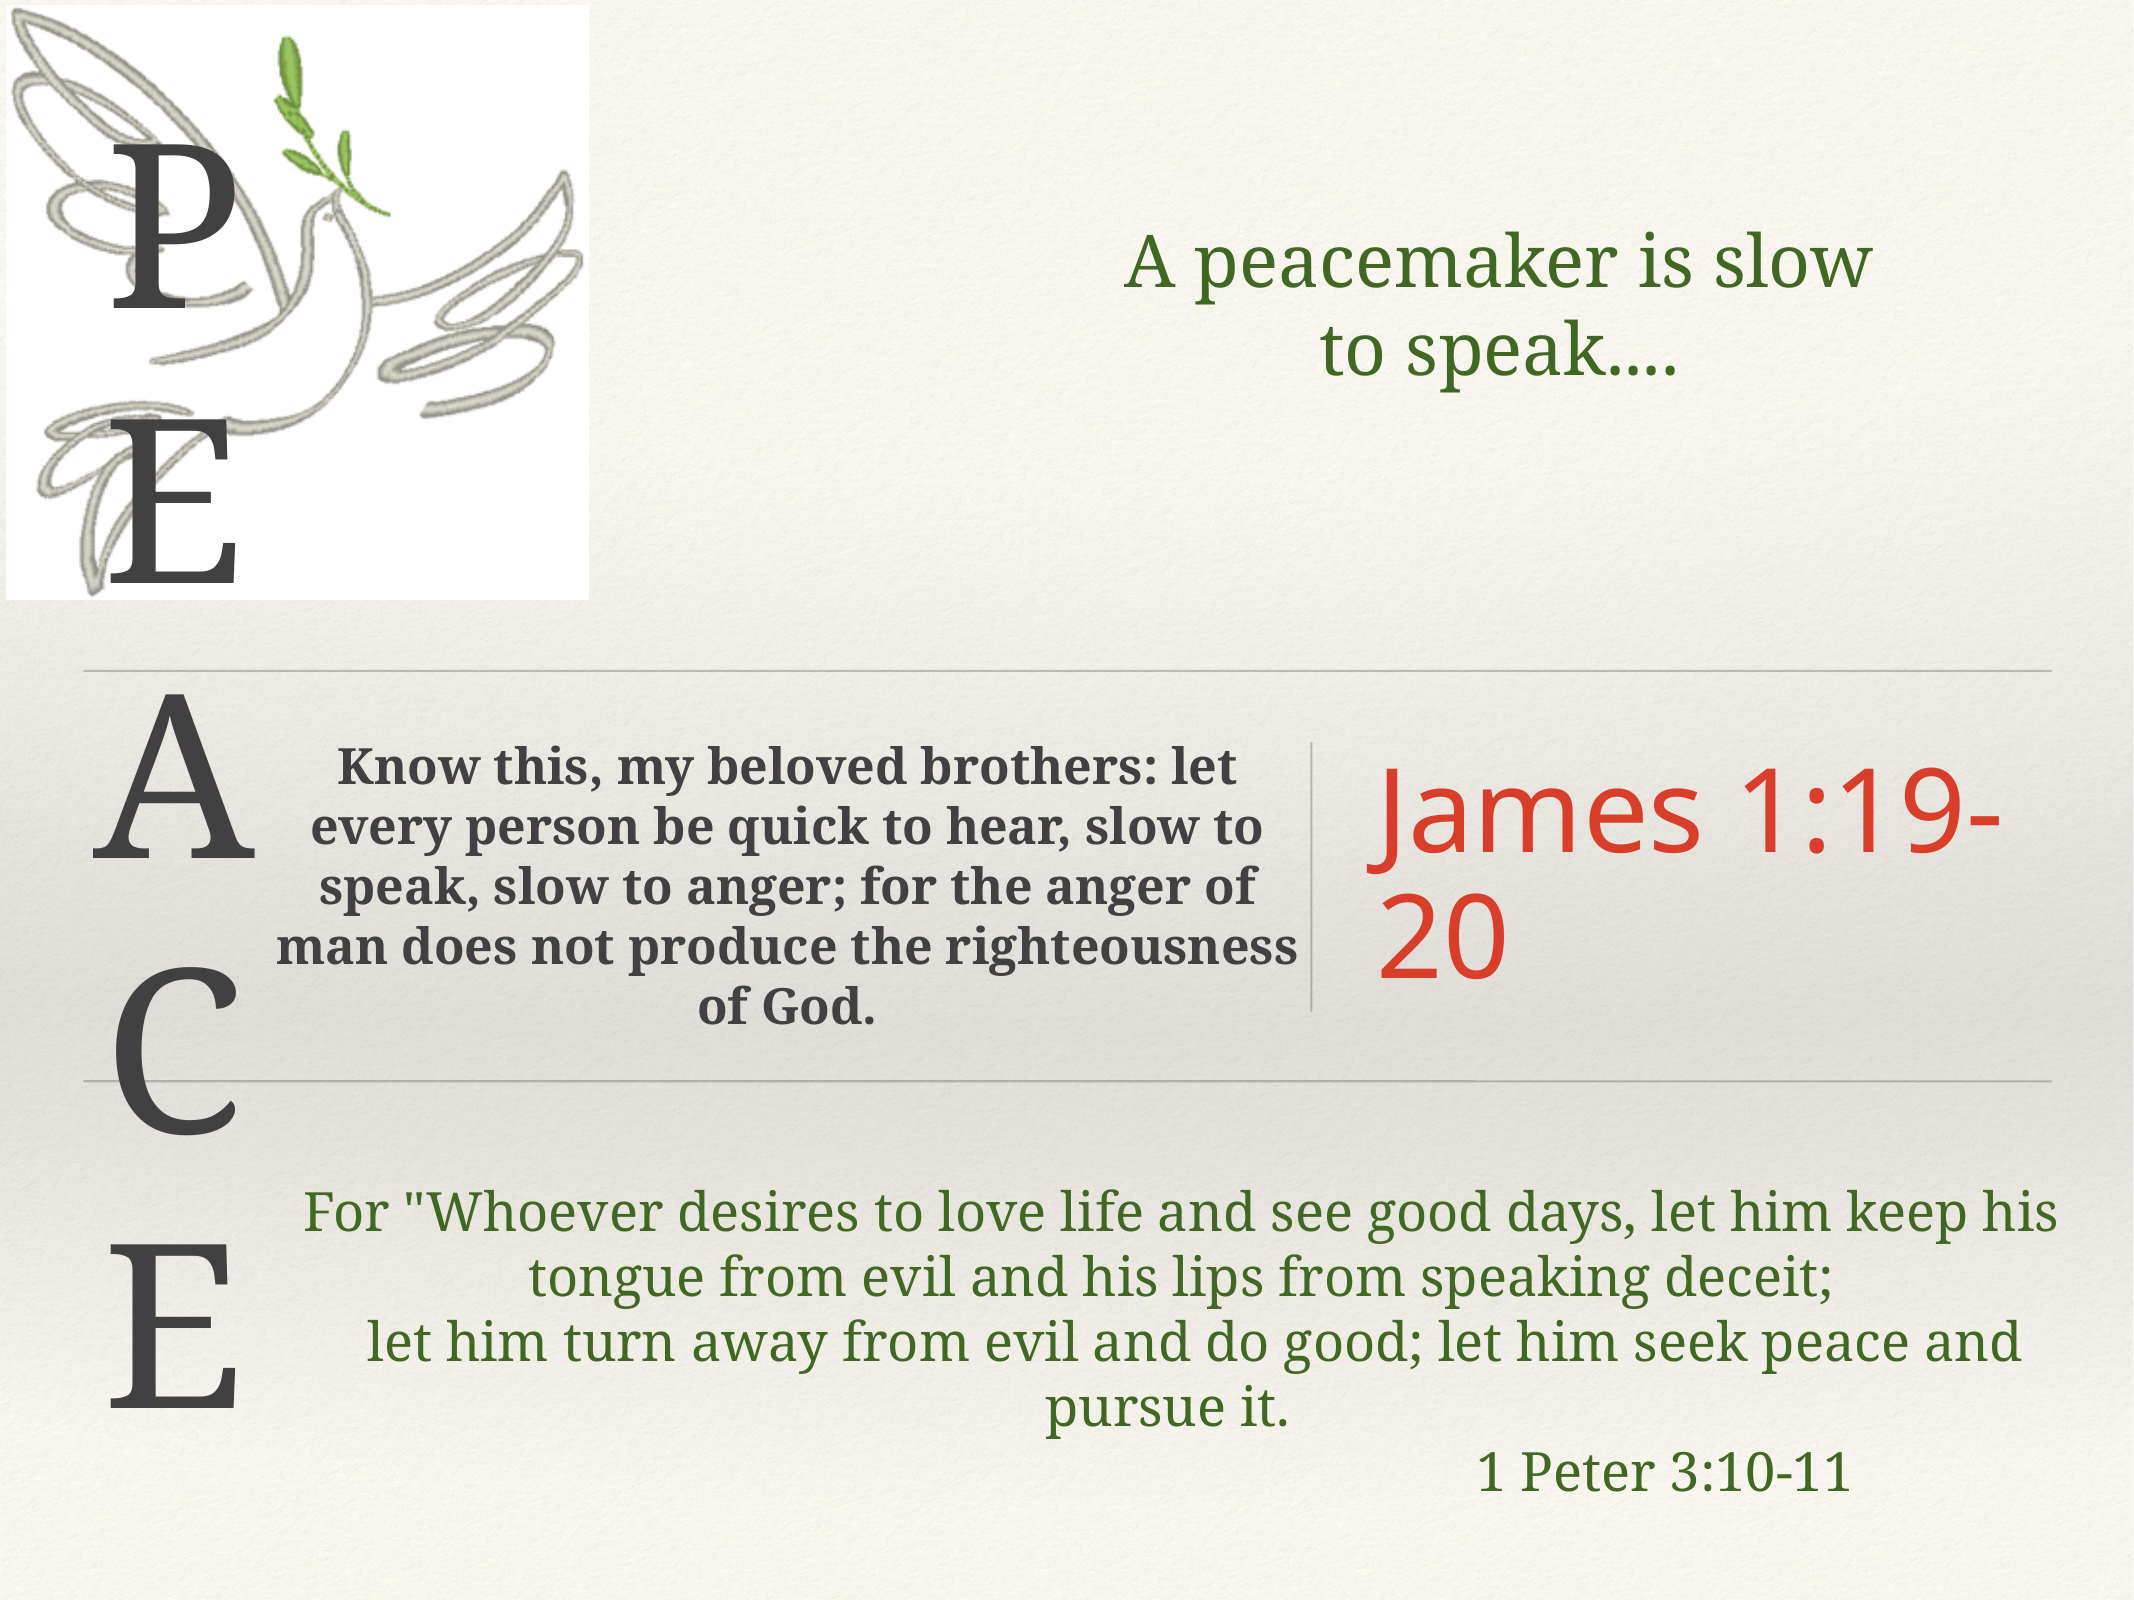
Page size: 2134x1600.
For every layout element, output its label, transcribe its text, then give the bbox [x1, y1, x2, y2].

text_box Know this, my beloved brothers: let every person be quick to hear, slow to speak, slow to anger; for the anger of man does not produce the righteousness of God. [265, 725, 1310, 1043]
text_box James 1:19-20 [1368, 743, 2045, 1012]
text_box A peacemaker is slow to speak.... [1096, 206, 1903, 399]
text_box P E A C E [4, 71, 345, 1463]
picture [0, 0, 2134, 1600]
text_box For "Whoever desires to love life and see good days, let him keep his tongue from evil and his lips from speaking deceit; let him turn away from evil and do good; let him seek peace and pursue it. 1 Peter 3:10-11 [252, 1168, 2112, 1510]
